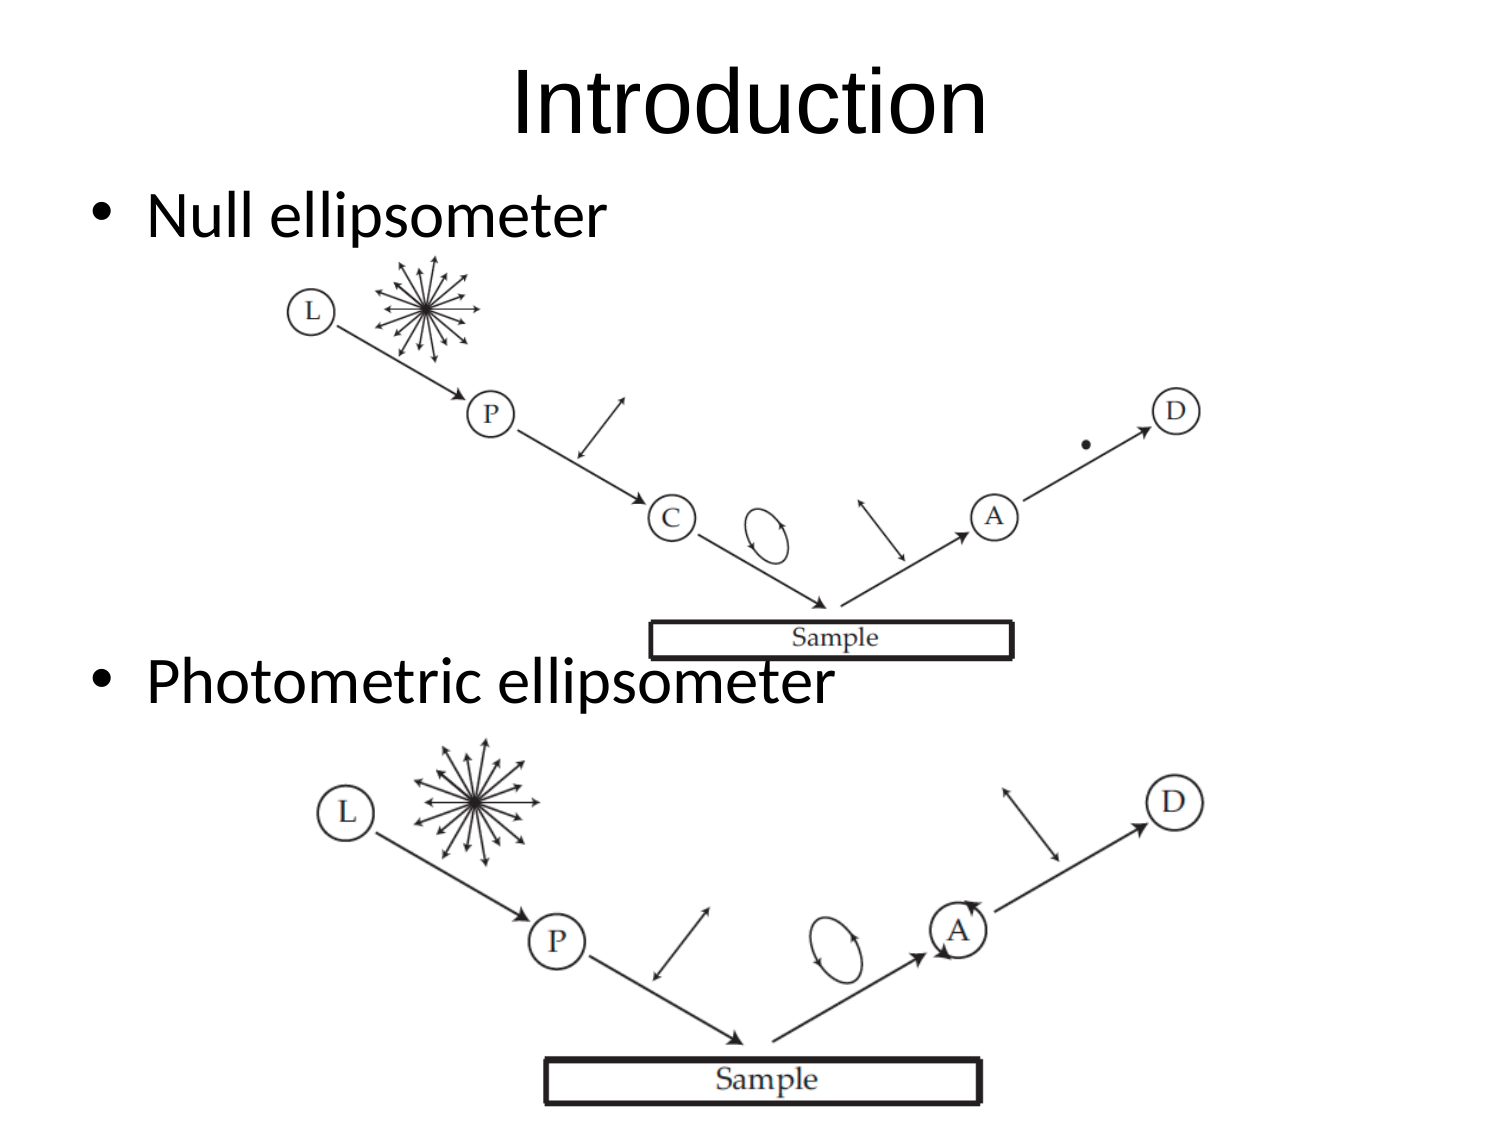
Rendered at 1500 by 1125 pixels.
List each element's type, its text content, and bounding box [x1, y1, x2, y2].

title Introduction [75, 2, 1425, 163]
picture [275, 224, 1216, 672]
list Null ellipsometer Photometric ellipsometer [75, 163, 1425, 906]
picture [295, 681, 1216, 1125]
